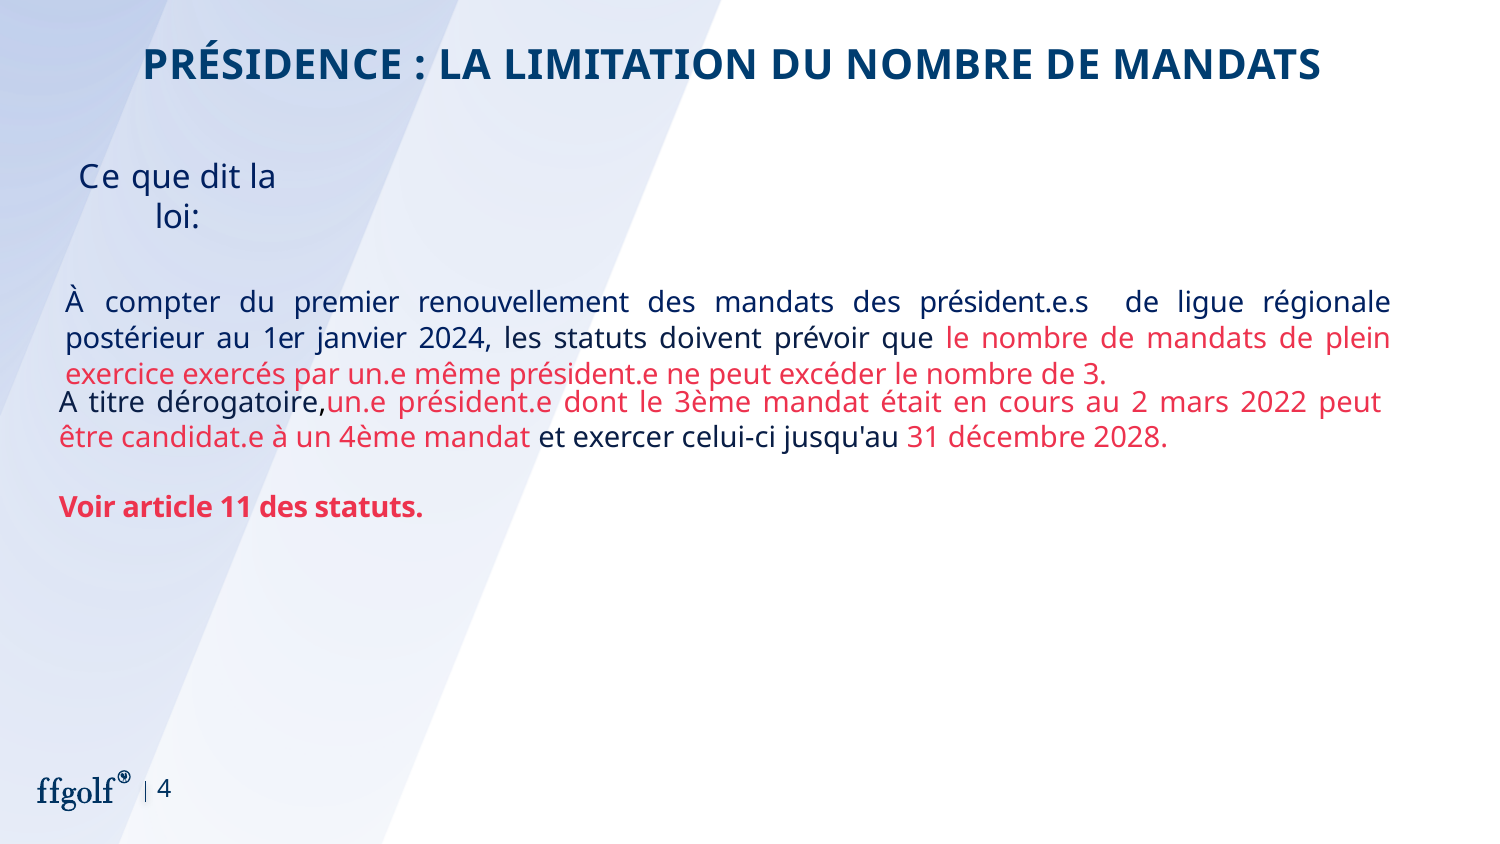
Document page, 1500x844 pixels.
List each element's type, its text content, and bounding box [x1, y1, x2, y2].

text_box Ce que dit la loi: À compter du premier renouvellement des mandats des président.e.s de ligue régionale postérieur au 1er janvier 2024, les statuts doivent prévoir que le nombre de mandats de plein exercice exercés par un.e même président.e ne peut excéder le nombre de 3. [63, 146, 1392, 351]
text_box A titre dérogatoire,un.e président.e dont le 3ème mandat était en cours au 2 mars 2022 peut être candidat.e à un 4ème mandat et exercer celui-ci jusqu'au 31 décembre 2028. Voir article 11 des statuts. [43, 351, 1406, 531]
slide_number 4 [157, 774, 508, 806]
picture [0, 0, 1500, 844]
title PRéSIDENCE : LA LIMITATION DU NOMBRE DE MANDATS [137, 37, 1339, 179]
